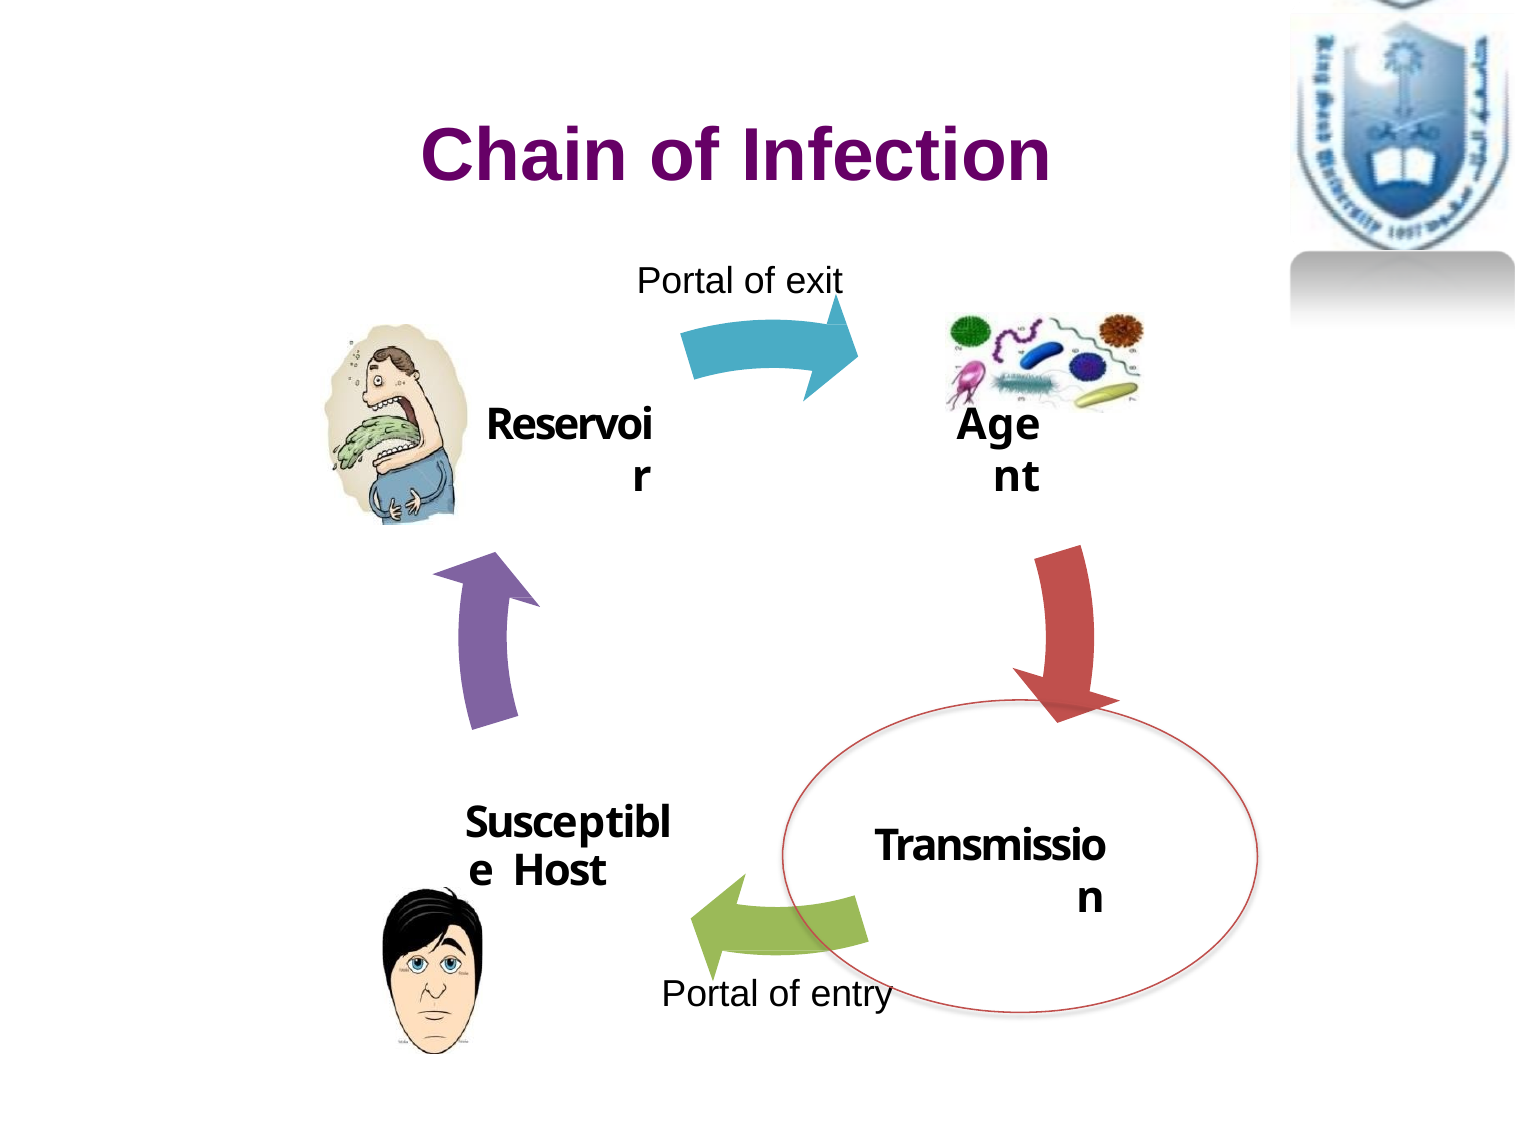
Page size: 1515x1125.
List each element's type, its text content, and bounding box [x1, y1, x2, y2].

title Chain of Infection [420, 103, 1096, 294]
text_box [774, 695, 1266, 1024]
text_box [690, 873, 774, 967]
text_box [1012, 544, 1102, 695]
text_box [320, 324, 472, 525]
text_box [782, 699, 1258, 1013]
text_box Portal of exit [633, 294, 846, 302]
text_box Portal of entry [657, 967, 774, 1015]
text_box [680, 302, 859, 402]
text_box Agent [931, 393, 1043, 501]
text_box [432, 551, 541, 730]
text_box Reservoir [477, 393, 654, 501]
text_box [1287, 248, 1515, 504]
text_box [1290, 0, 1515, 250]
text_box [945, 312, 1145, 413]
text_box [382, 887, 483, 1054]
text_box Susceptible Host [459, 790, 672, 895]
